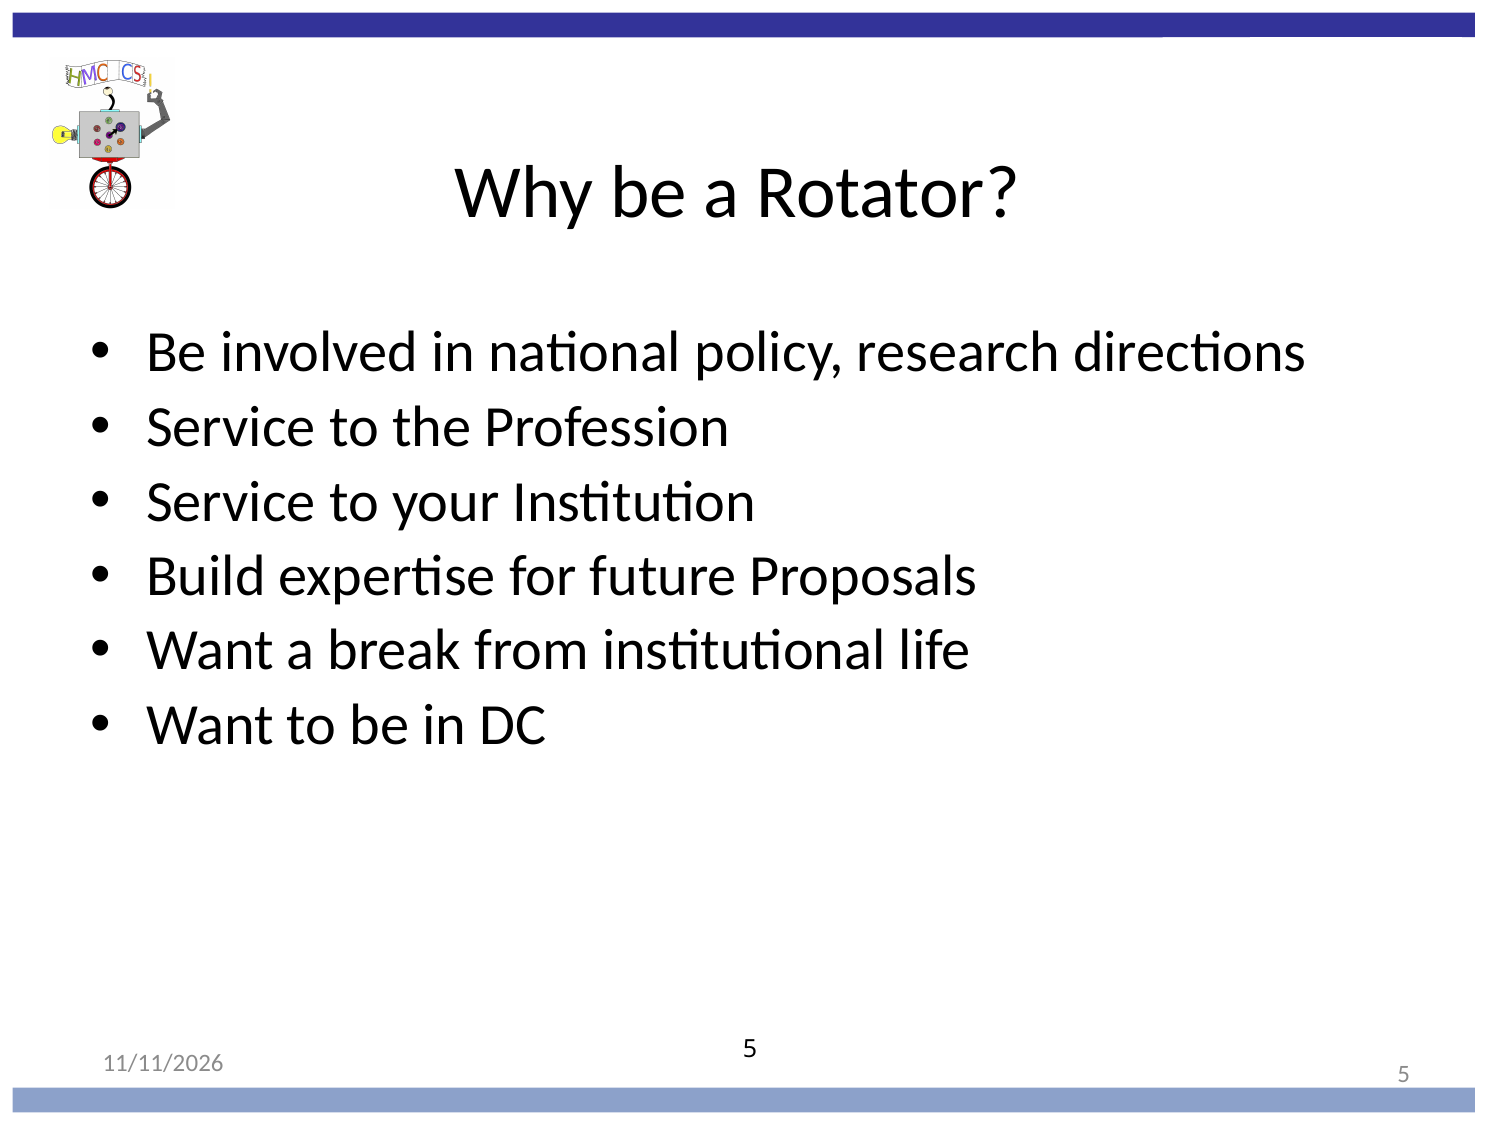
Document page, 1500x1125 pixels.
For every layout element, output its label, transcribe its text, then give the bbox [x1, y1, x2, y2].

picture [49, 57, 175, 209]
title Why be a Rotator? [99, 125, 1375, 250]
text_box 5 [512, 1027, 988, 1100]
list Be involved in national policy, research directions Service to the Profession Service to your Institution Build expertise for future Proposals Want a break from institutional life Want to be in DC [75, 314, 1463, 1027]
slide_number 5 [1074, 1042, 1425, 1103]
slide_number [87, 1037, 350, 1085]
